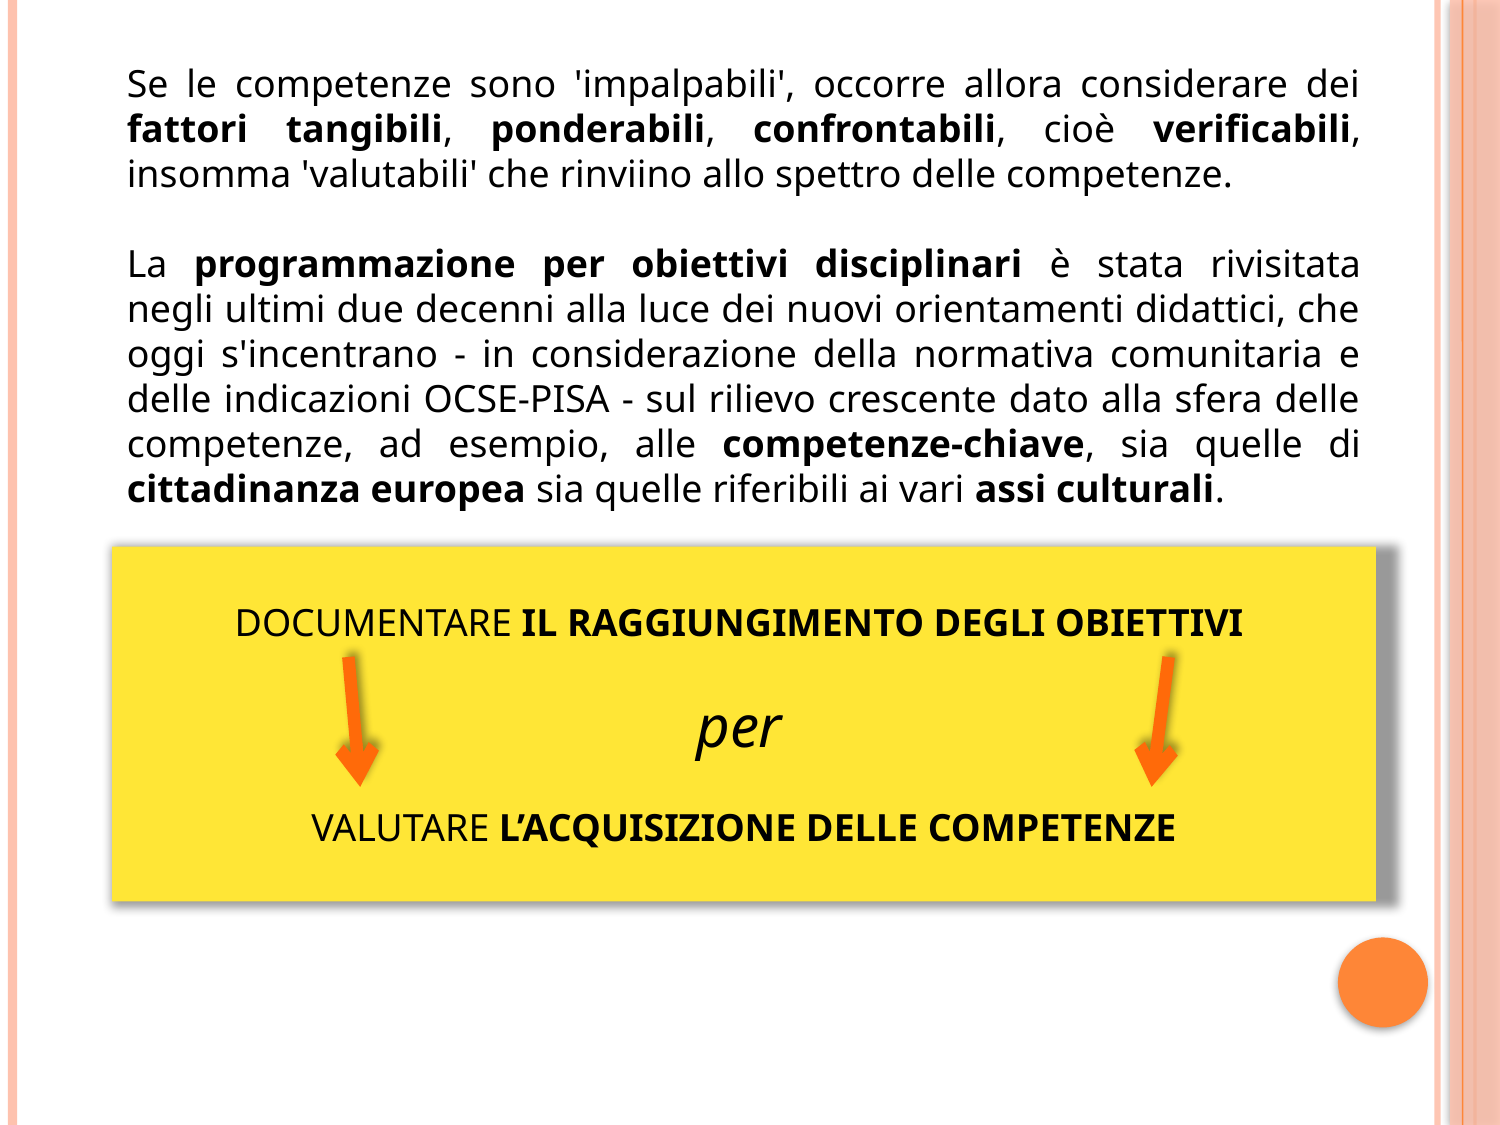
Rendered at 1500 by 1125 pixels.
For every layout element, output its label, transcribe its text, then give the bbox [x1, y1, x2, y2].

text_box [111, 546, 1377, 906]
text_box Se le competenze sono 'impalpabili', occorre allora considerare dei fattori tangibili, ponderabili, confrontabili, cioè verificabili, insomma 'valutabili' che rinviino allo spettro delle competenze. La programmazione per obiettivi disciplinari è stata rivisitata negli ultimi due decenni alla luce dei nuovi orientamenti didattici, che oggi s'incentrano - in considerazione della normativa comunitaria e delle indicazioni OCSE-PISA - sul rilievo crescente dato alla sfera delle competenze, ad esempio, alle competenze-chiave, sia quelle di cittadinanza europea sia quelle riferibili ai vari assi culturali. [112, 7, 1376, 517]
